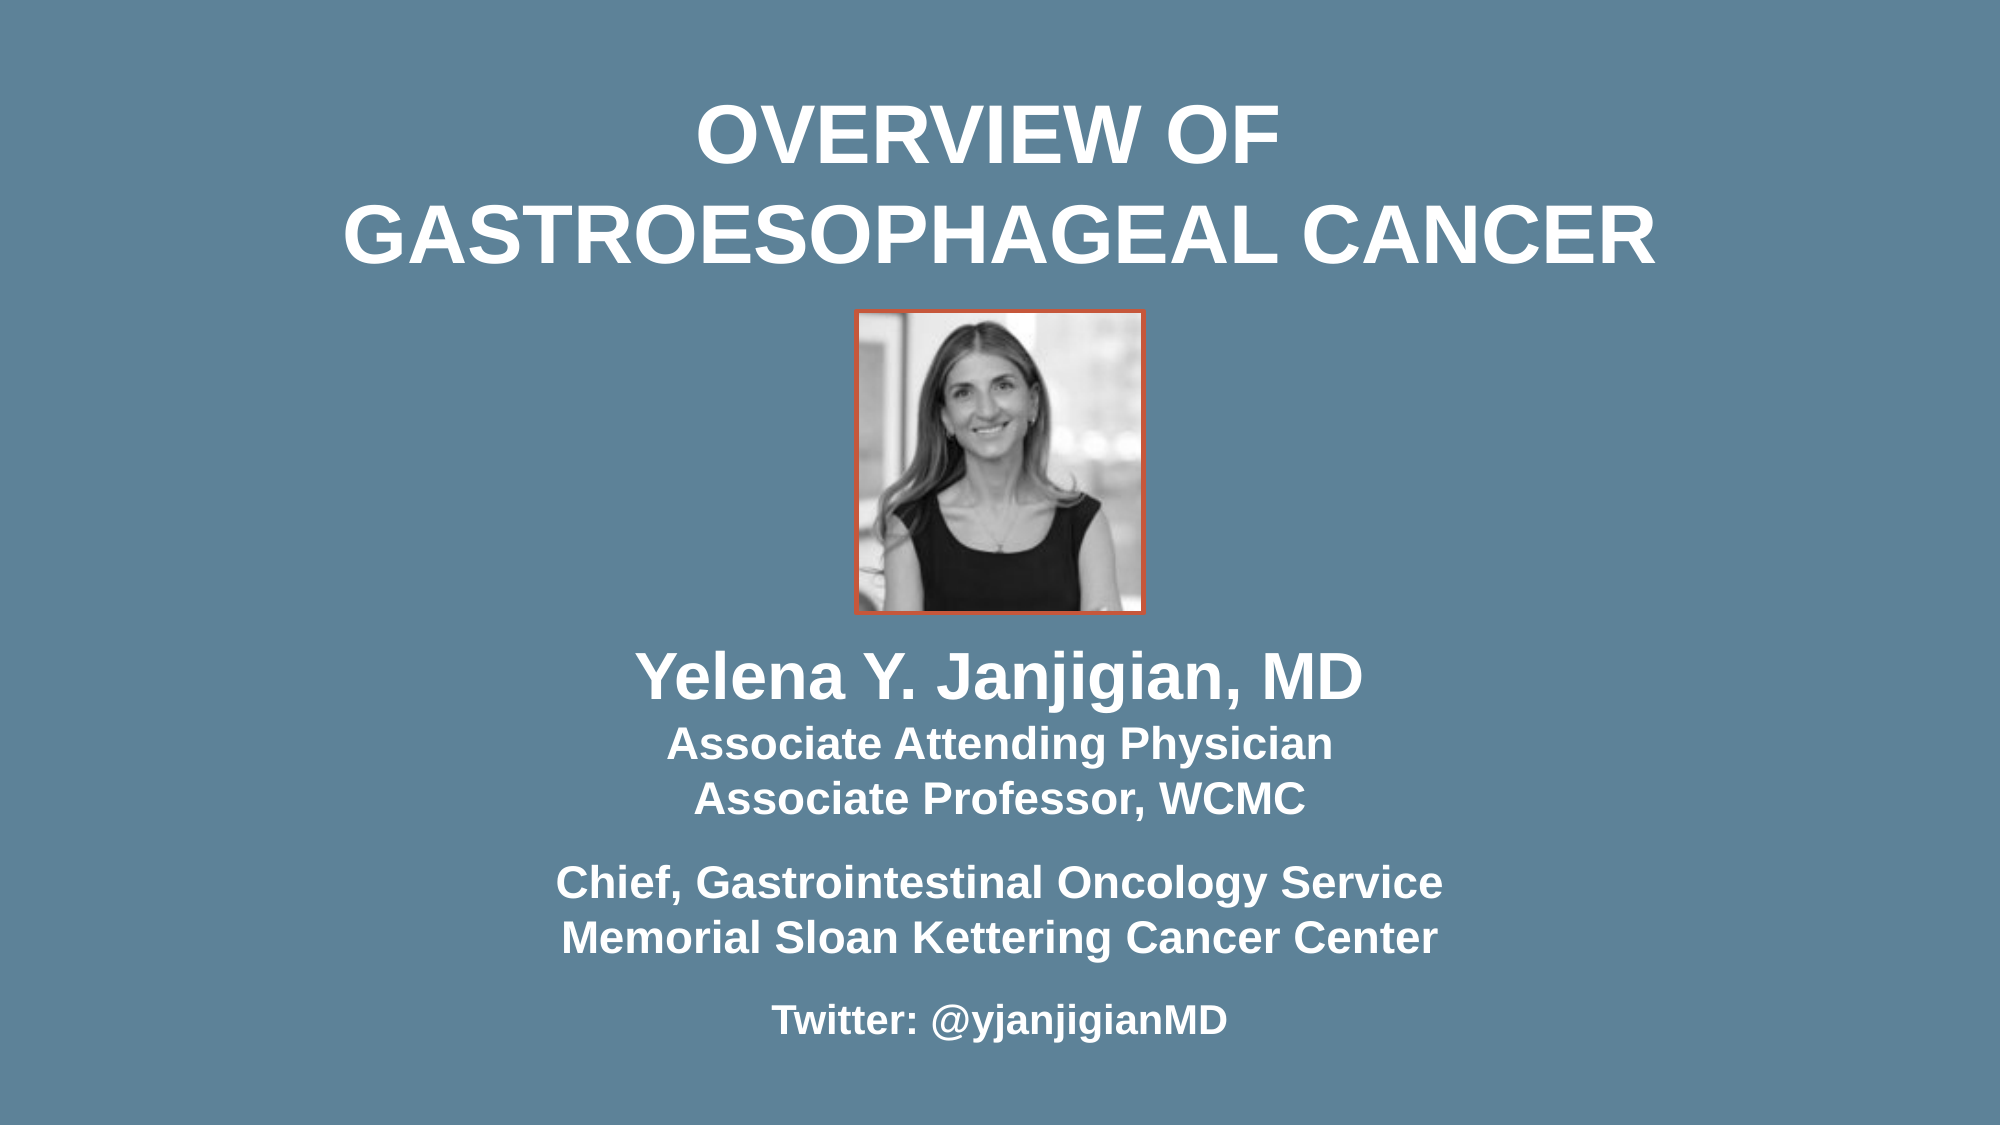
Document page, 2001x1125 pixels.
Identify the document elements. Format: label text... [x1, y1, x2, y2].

subtitle Yelena Y. Janjigian, MD Associate Attending Physician Associate Professor, WCMC Chief, Gastrointestinal Oncology Service Memorial Sloan Kettering Cancer Center Twitter: @yjanjigianMD [99, 633, 1900, 905]
text_box 40 [854, 311, 1146, 615]
picture [858, 313, 1142, 612]
title Overview of Gastroesophageal Cancer [99, 45, 1900, 315]
